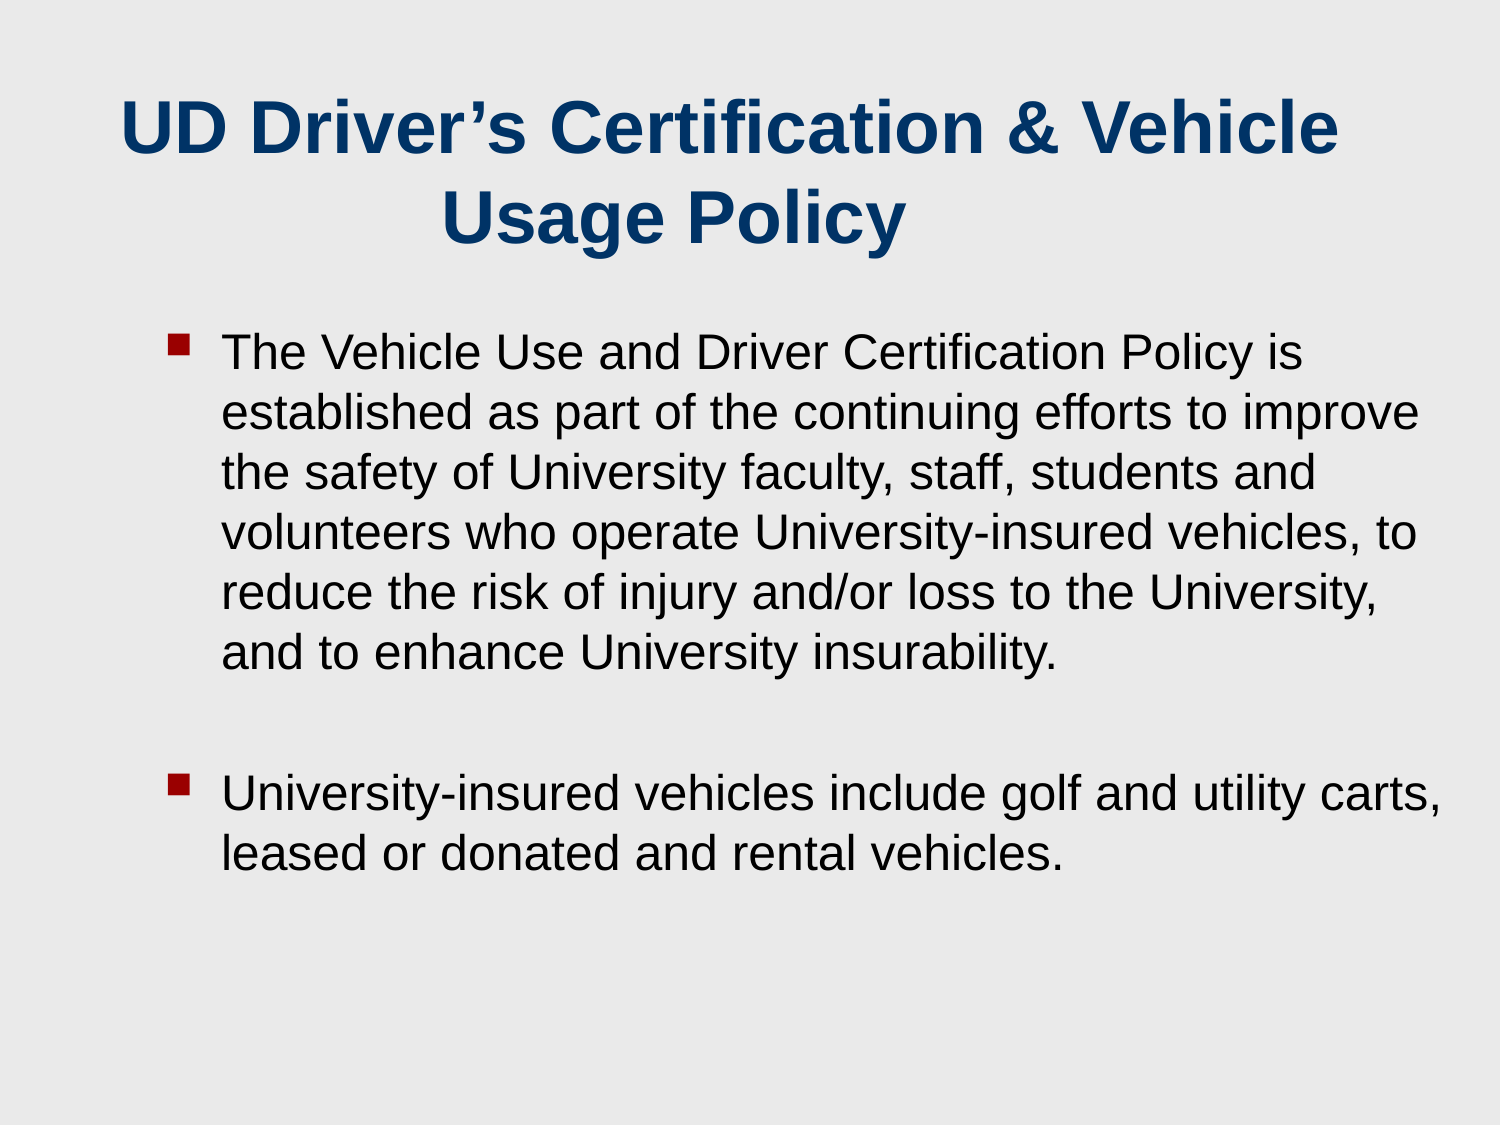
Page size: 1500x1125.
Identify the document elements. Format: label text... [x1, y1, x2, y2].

list The Vehicle Use and Driver Certification Policy is established as part of the continuing efforts to improve the safety of University faculty, staff, students and volunteers who operate University-insured vehicles, to reduce the risk of injury and/or loss to the University, and to enhance University insurability. University-insured vehicles include golf and utility carts, leased or donated and rental vehicles. [149, 312, 1481, 1001]
title UD Driver’s Certification & Vehicle Usage Policy [0, 69, 1483, 267]
